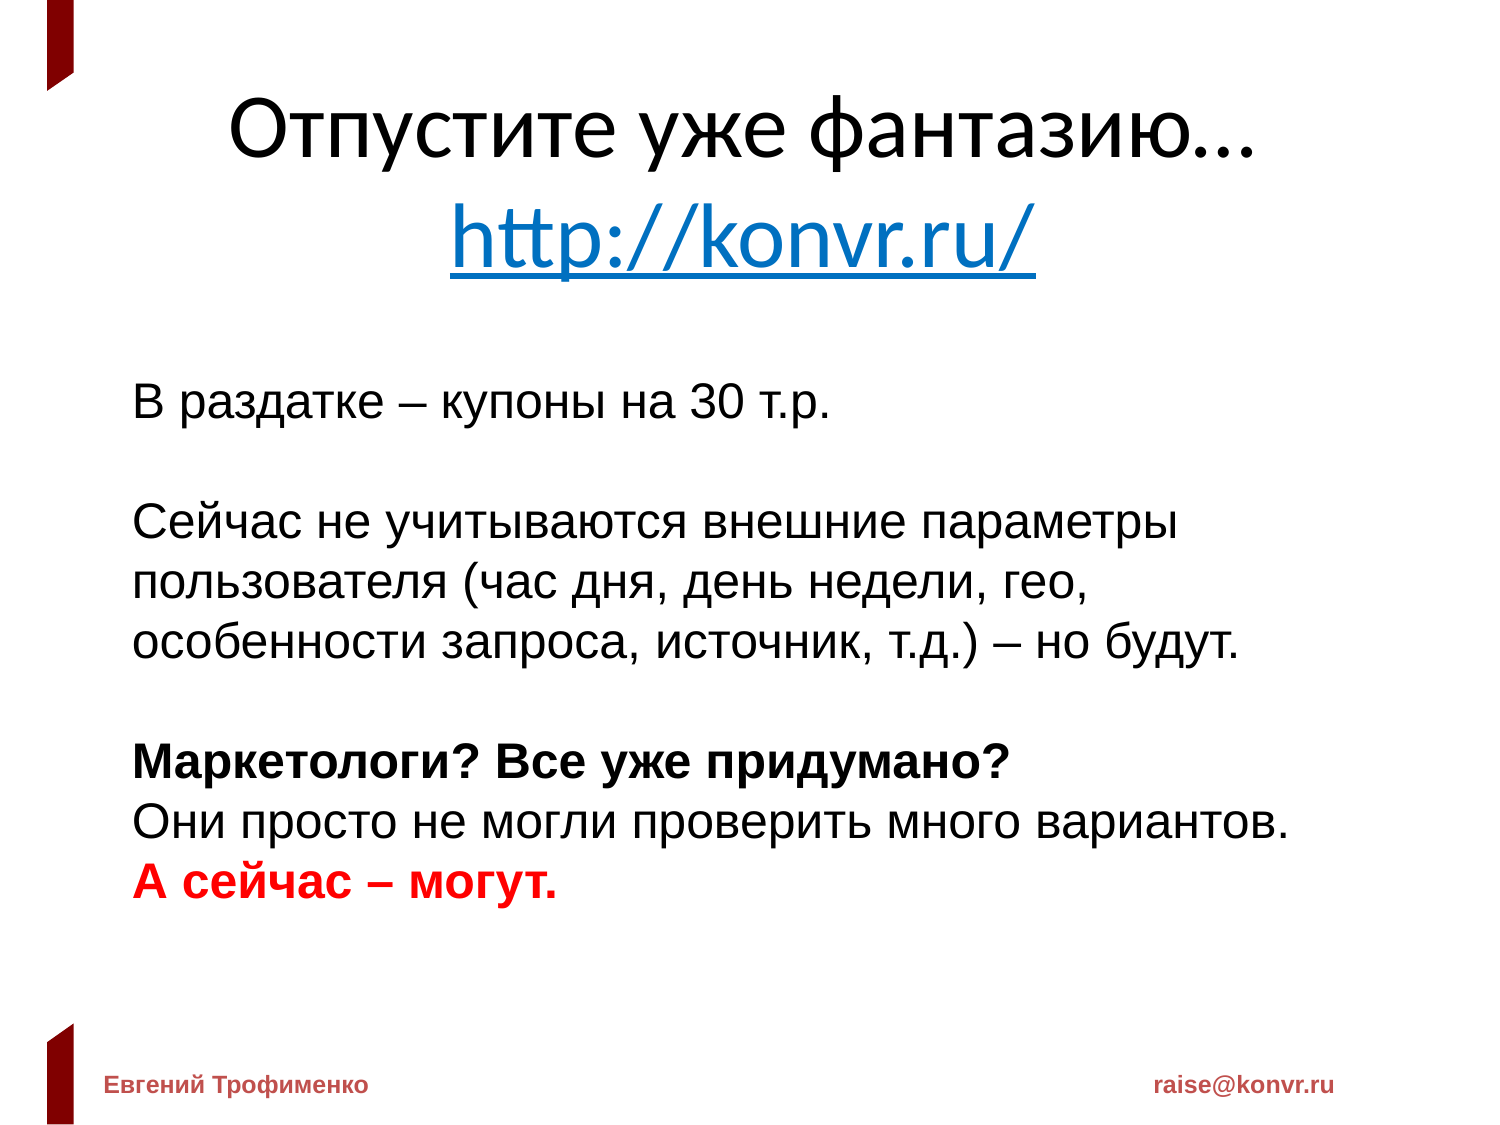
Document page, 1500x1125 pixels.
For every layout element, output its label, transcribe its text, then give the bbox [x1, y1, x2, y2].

title Отпустите уже фантазию… http://konvr.ru/ [105, 116, 1381, 235]
text_box В раздатке – купоны на 30 т.р. Сейчас не учитываются внешние параметры пользователя (час дня, день недели, гео, особенности запроса, источник, т.д.) – но будут. Маркетологи? Все уже придумано? Они просто не могли проверить много вариантов. А сейчас – могут. [117, 361, 1395, 917]
